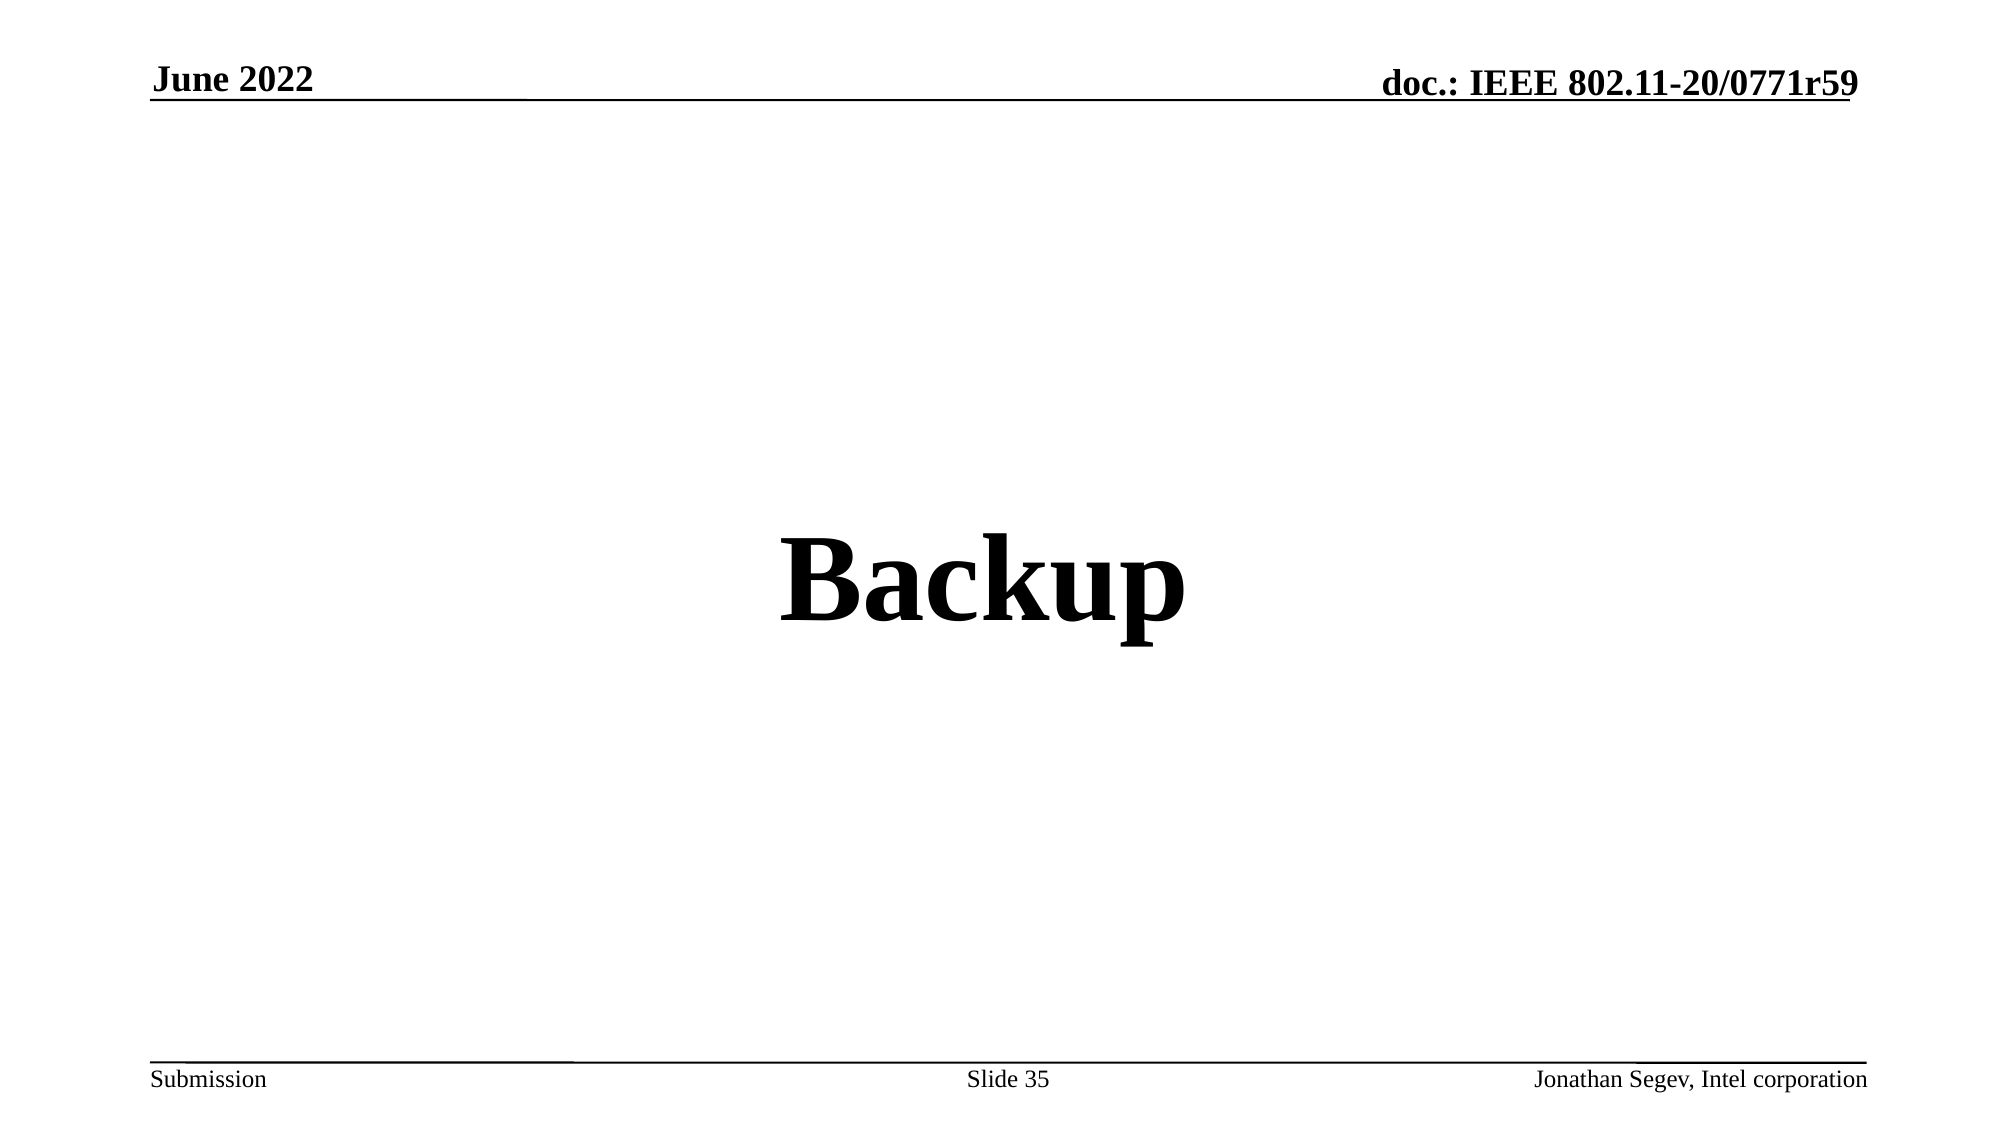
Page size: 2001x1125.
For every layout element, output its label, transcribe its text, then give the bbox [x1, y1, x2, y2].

footer Jonathan Segev, Intel corporation [1171, 1061, 1869, 1093]
slide_number Slide 35 [950, 1061, 1067, 1123]
list Backup [149, 324, 1850, 1000]
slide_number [152, 54, 563, 100]
